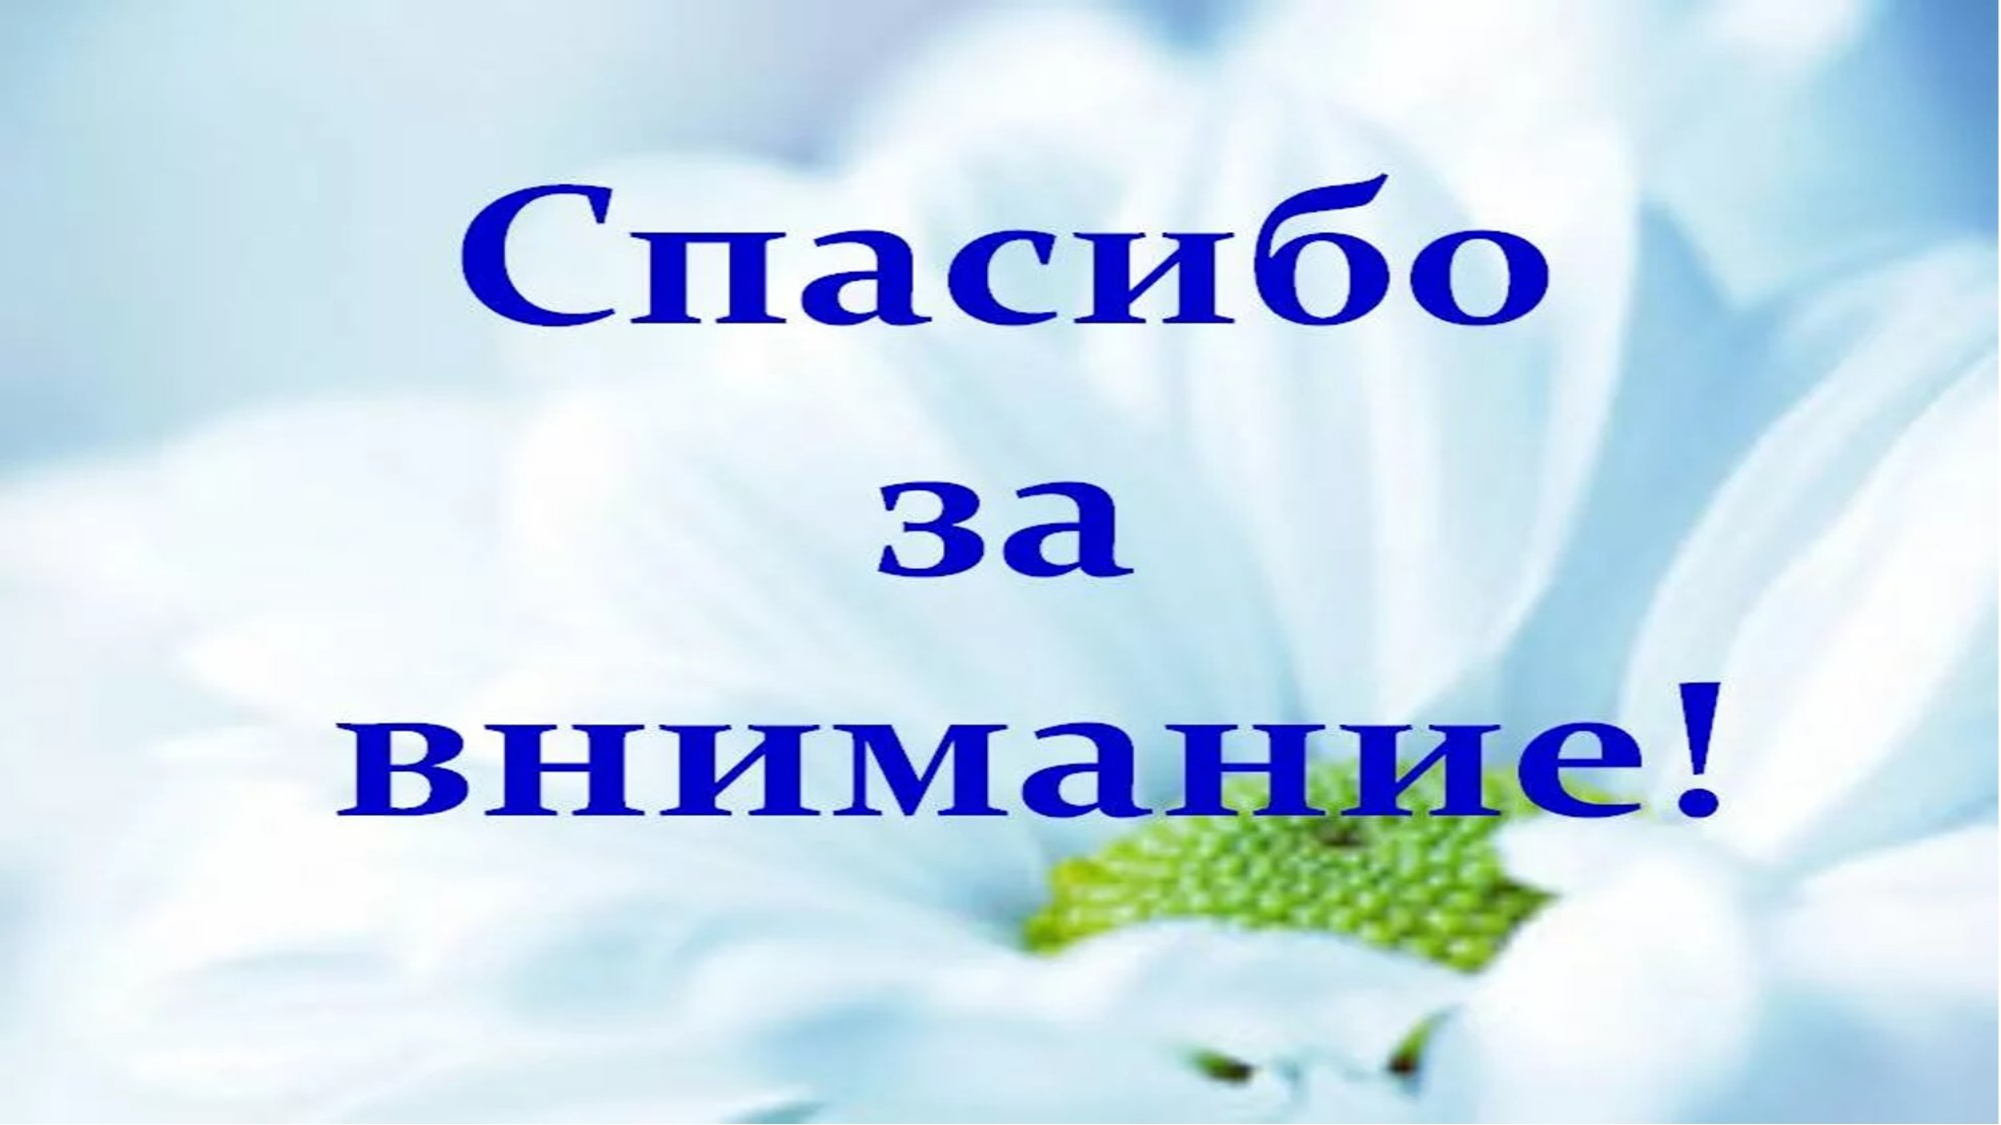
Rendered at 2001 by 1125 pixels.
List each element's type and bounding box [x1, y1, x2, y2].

list [0, 0, 2000, 1125]
